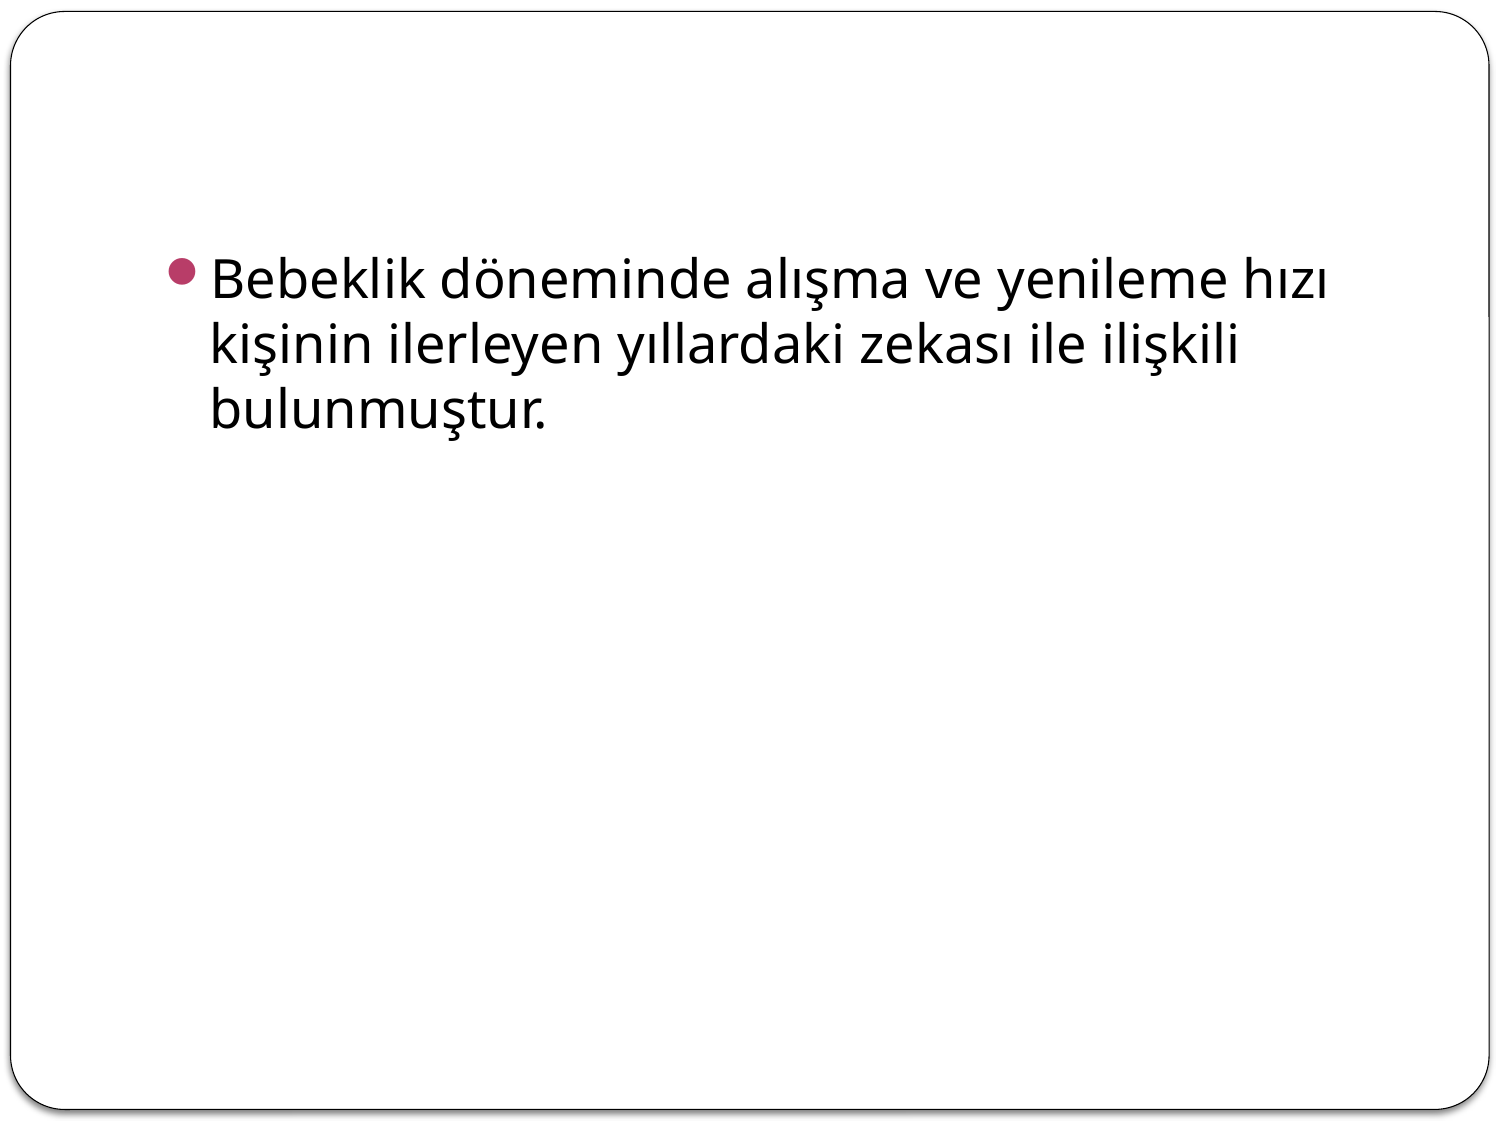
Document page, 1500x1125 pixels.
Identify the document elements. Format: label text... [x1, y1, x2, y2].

list Bebeklik döneminde alışma ve yenileme hızı kişinin ilerleyen yıllardaki zekası ile ilişkili bulunmuştur. [150, 237, 1425, 988]
